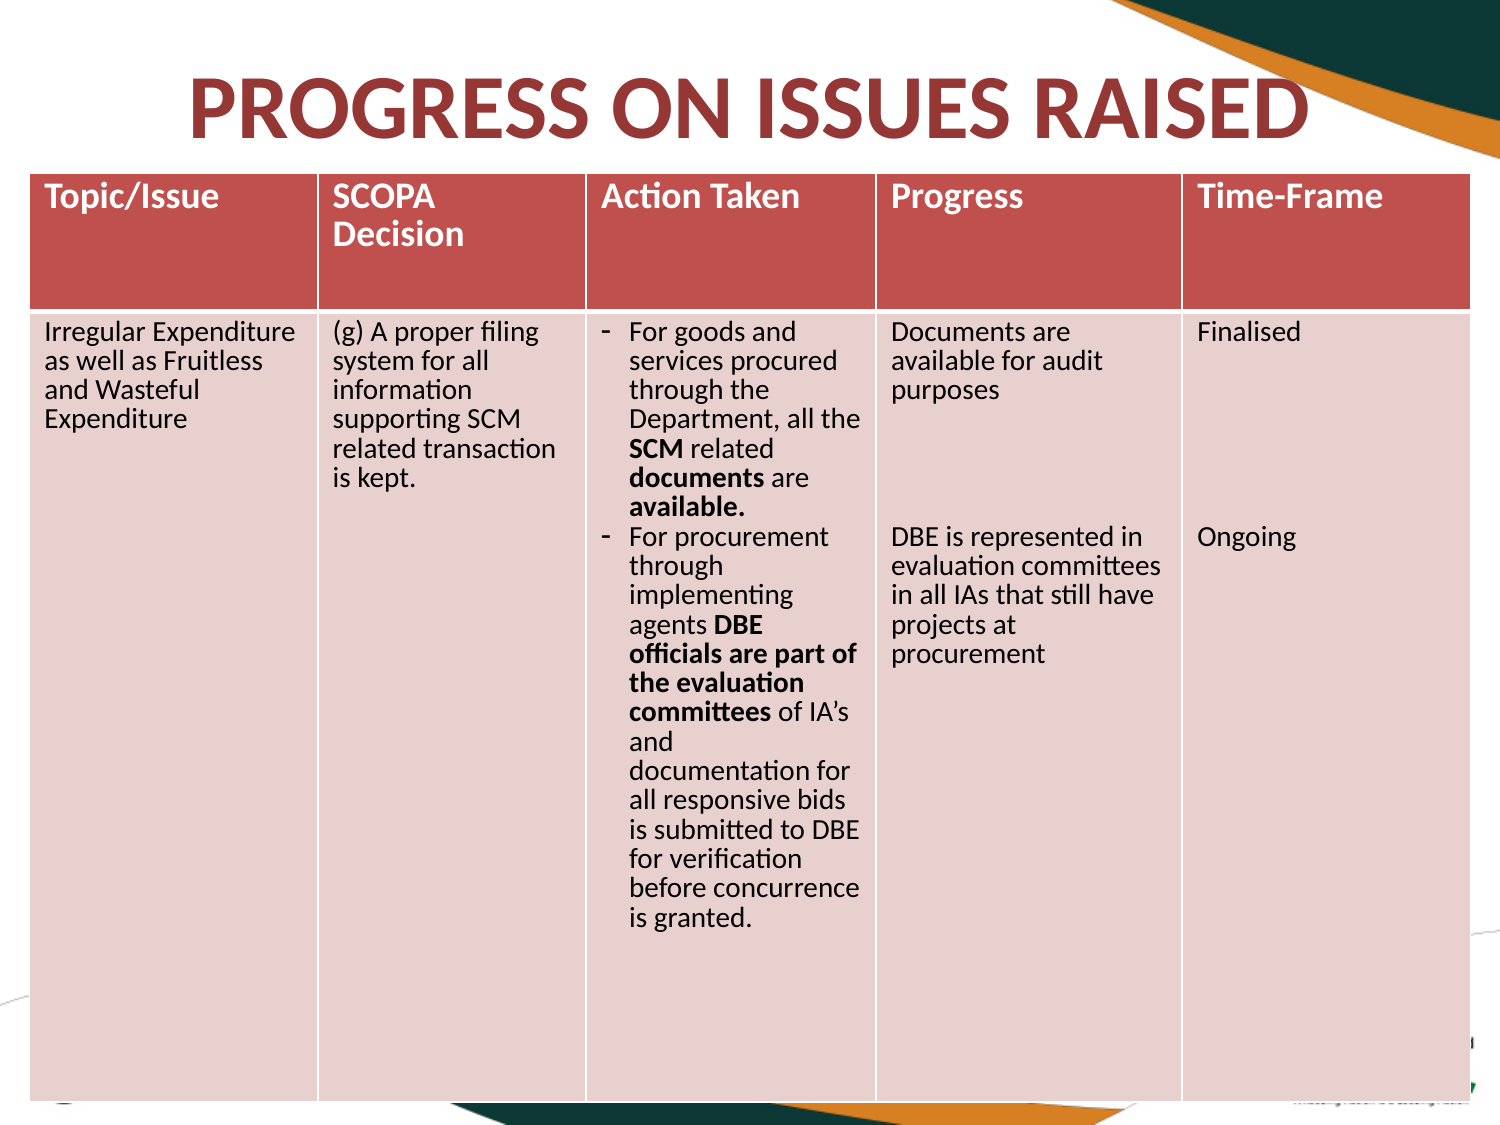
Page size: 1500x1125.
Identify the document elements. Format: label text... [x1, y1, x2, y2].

table_cell Irregular Expenditure as well as Fruitless and Wasteful Expenditure [30, 314, 317, 1101]
picture [0, 0, 1500, 1125]
table_cell Documents are available for audit purposes DBE is represented in evaluation committees in all IAs that still have projects at procurement [877, 314, 1181, 1101]
table_cell Finalised Ongoing [1183, 314, 1470, 1101]
table_header Topic/Issue [30, 174, 317, 309]
title PROGRESS ON ISSUES RAISED [75, 19, 1425, 172]
slide_number 36 [915, 1046, 1266, 1107]
table_header Time-Frame [1183, 174, 1470, 309]
table_cell For goods and services procured through the Department, all the SCM related documents are available. For procurement through implementing agents DBE officials are part of the evaluation committees of IA’s and documentation for all responsive bids is submitted to DBE for verification before concurrence is granted. [587, 314, 875, 1101]
table_header Progress [877, 174, 1181, 309]
table_cell (g) A proper filing system for all information supporting SCM related transaction is kept. [319, 314, 585, 1101]
table_header Action Taken [587, 174, 875, 309]
table_header SCOPA Decision [319, 174, 585, 309]
